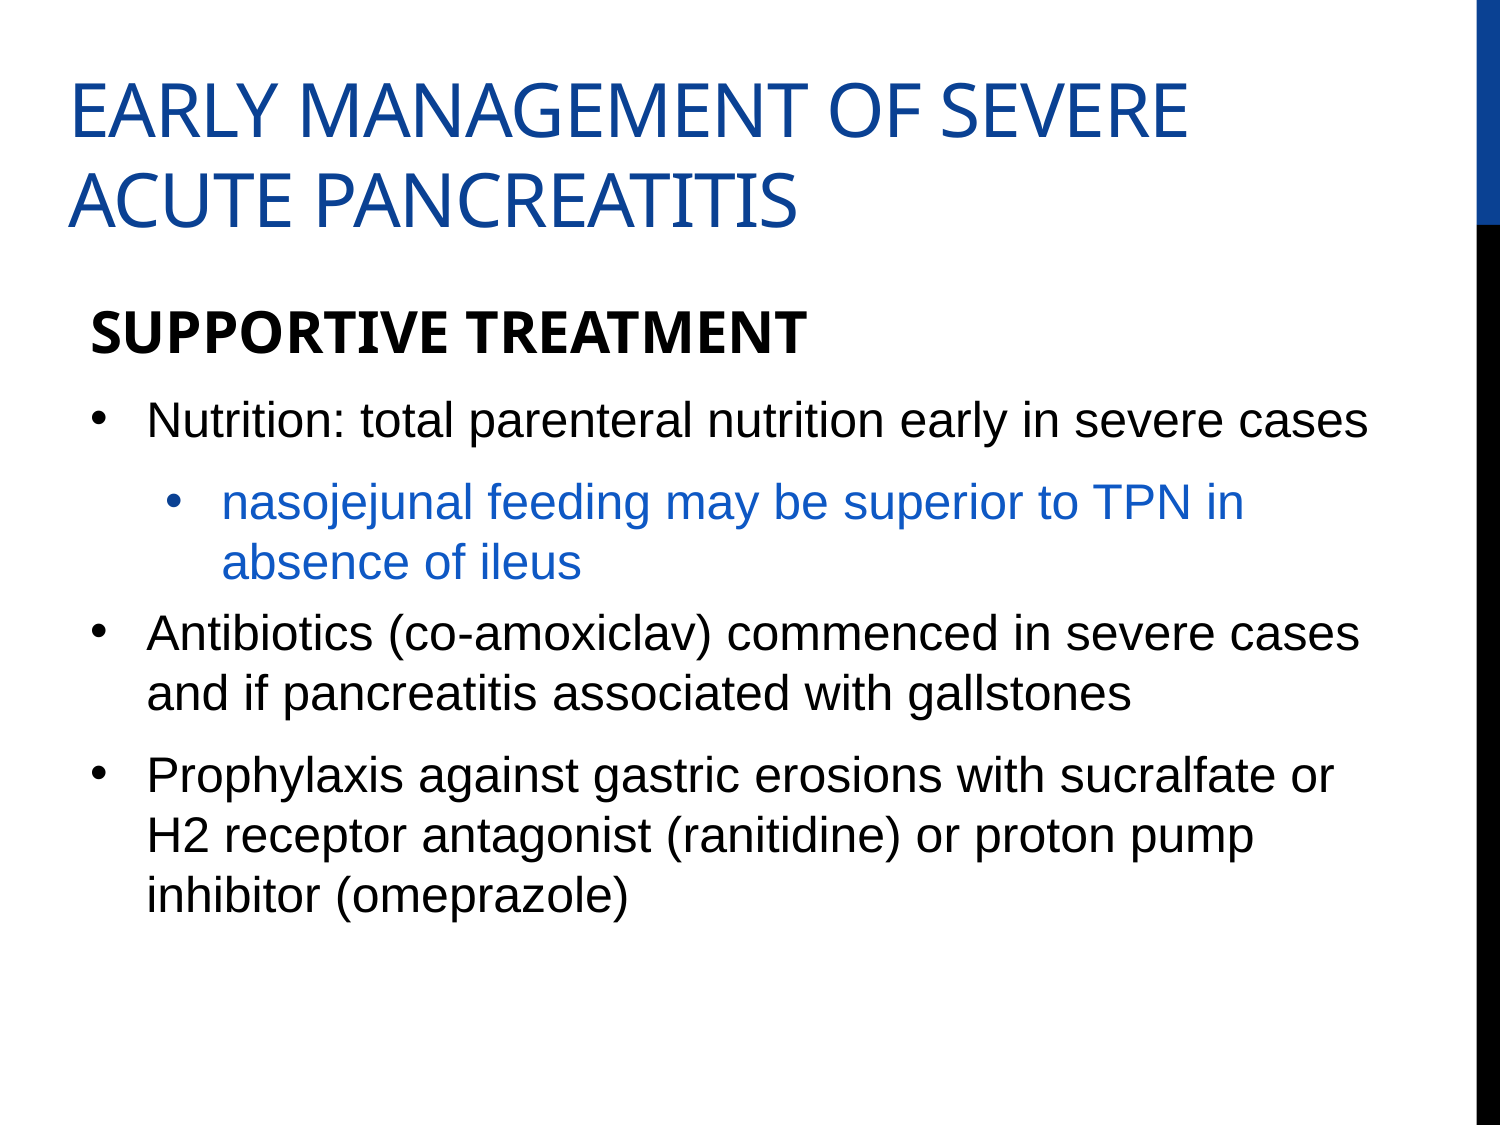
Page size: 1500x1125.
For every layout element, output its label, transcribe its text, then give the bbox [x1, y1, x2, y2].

list SUPPORTIVE TREATMENT Nutrition: total parenteral nutrition early in severe cases nasojejunal feeding may be superior to TPN in absence of ileus Antibiotics (co-amoxiclav) commenced in severe cases and if pancreatitis associated with gallstones Prophylaxis against gastric erosions with sucralfate or H2 receptor antagonist (ranitidine) or proton pump inhibitor (omeprazole) [75, 287, 1424, 1005]
title Early management of severe acute pancreatitis [53, 25, 1378, 250]
